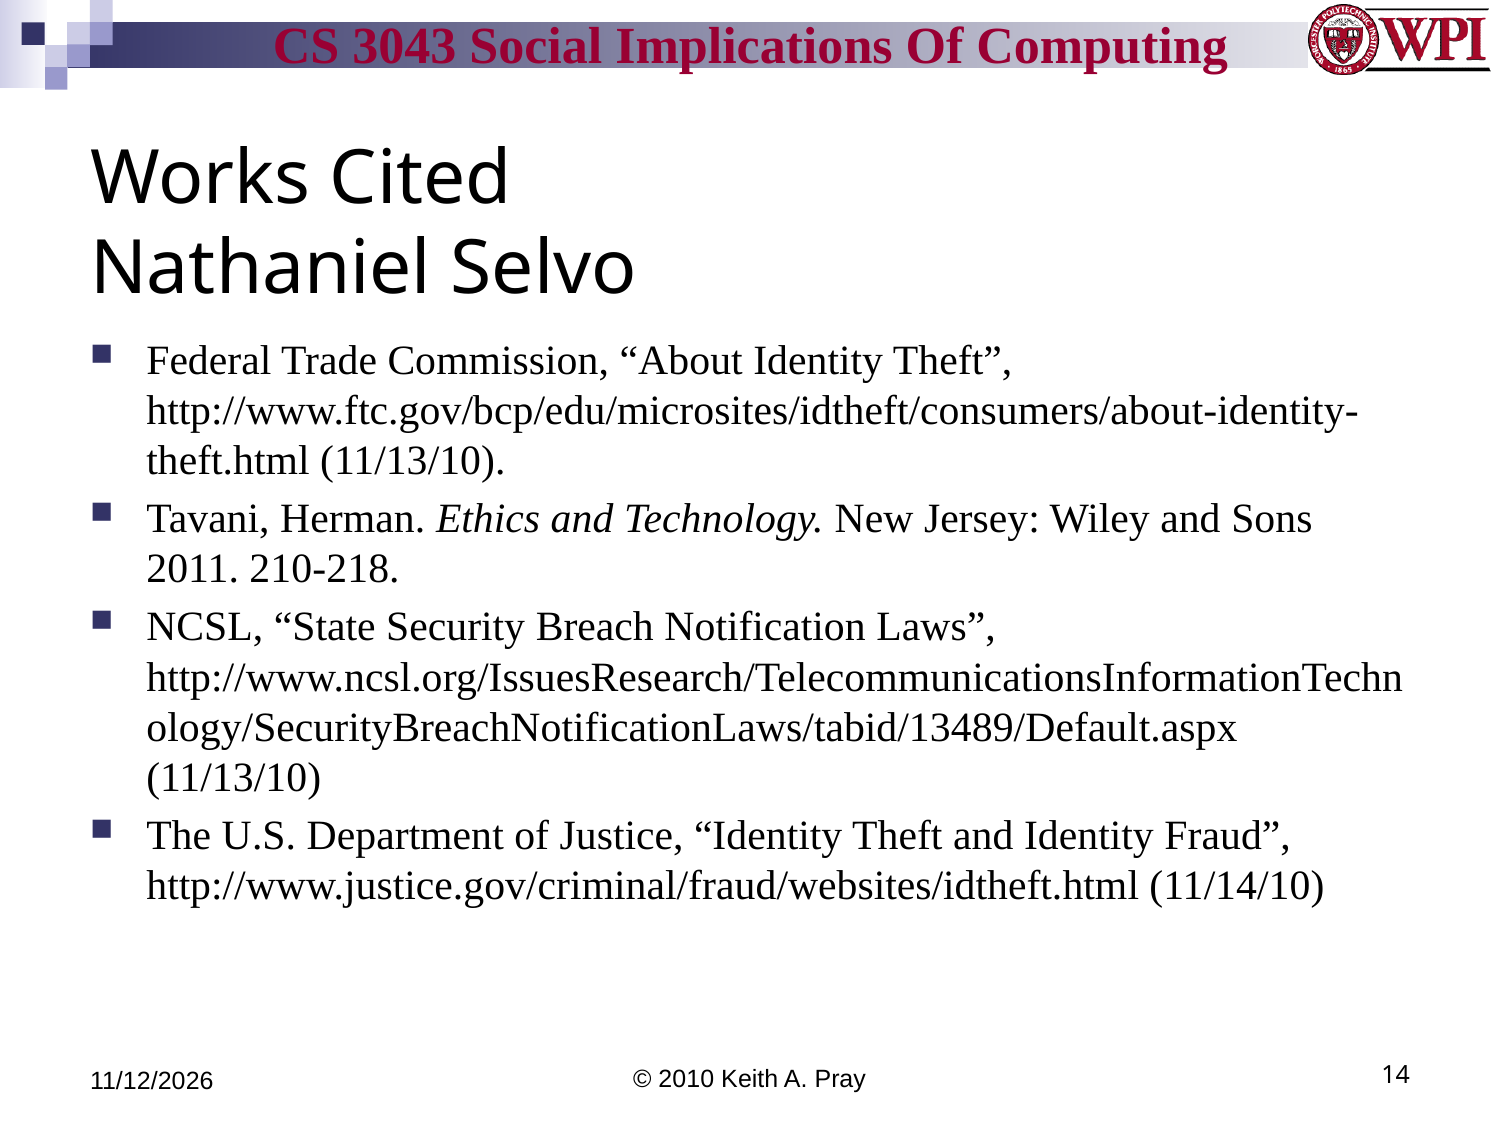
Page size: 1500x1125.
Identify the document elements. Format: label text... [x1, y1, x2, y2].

slide_number 14 [1074, 1024, 1426, 1101]
title Works Cited Nathaniel Selvo [74, 124, 1426, 313]
footer © 2010 Keith A. Pray [512, 1024, 988, 1101]
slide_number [74, 1024, 426, 1103]
picture [1308, 3, 1500, 75]
list Federal Trade Commission, “About Identity Theft”, http://www.ftc.gov/bcp/edu/microsites/idtheft/consumers/about-identity-theft.html (11/13/10). Tavani, Herman. Ethics and Technology. New Jersey: Wiley and Sons 2011. 210-218. NCSL, “State Security Breach Notification Laws”, http://www.ncsl.org/IssuesResearch/TelecommunicationsInformationTechnology/SecurityBreachNotificationLaws/tabid/13489/Default.aspx (11/13/10) The U.S. Department of Justice, “Identity Theft and Identity Fraud”, http://www.justice.gov/criminal/fraud/websites/idtheft.html (11/14/10) [74, 324, 1426, 963]
